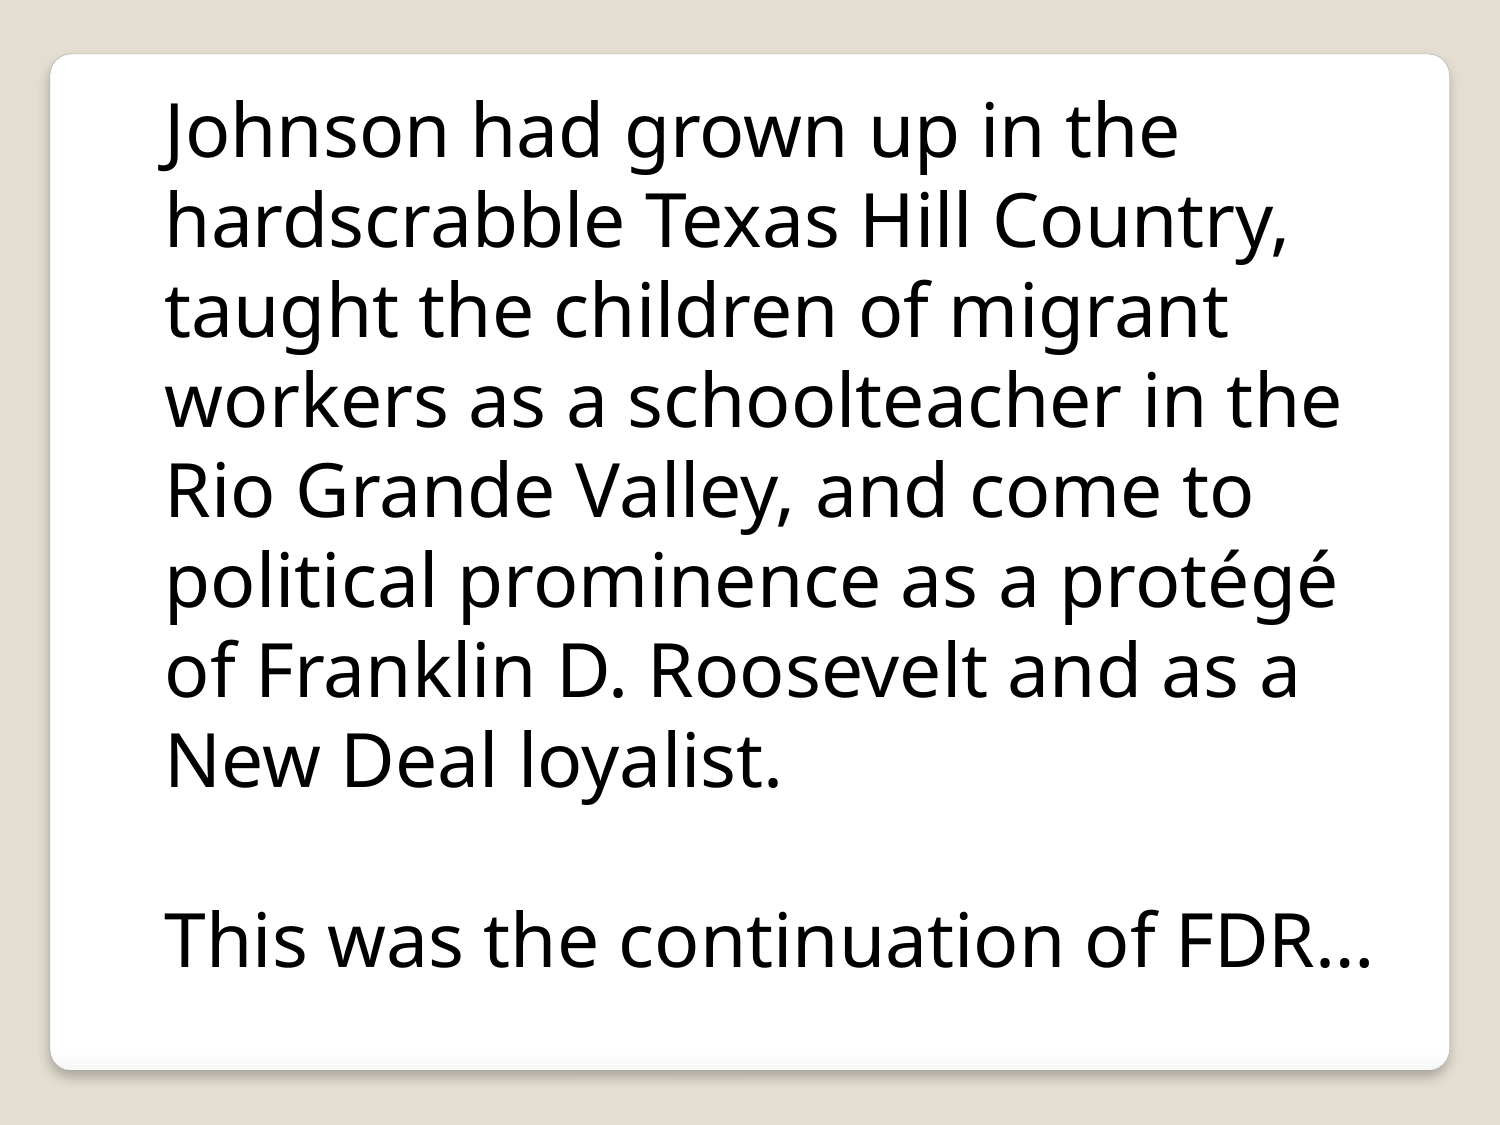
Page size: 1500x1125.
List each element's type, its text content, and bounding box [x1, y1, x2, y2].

text_box Johnson had grown up in the hardscrabble Texas Hill Country, taught the children of migrant workers as a schoolteacher in the Rio Grande Valley, and come to political prominence as a protégé of Franklin D. Roosevelt and as a New Deal loyalist. This was the continuation of FDR… [149, 74, 1413, 990]
